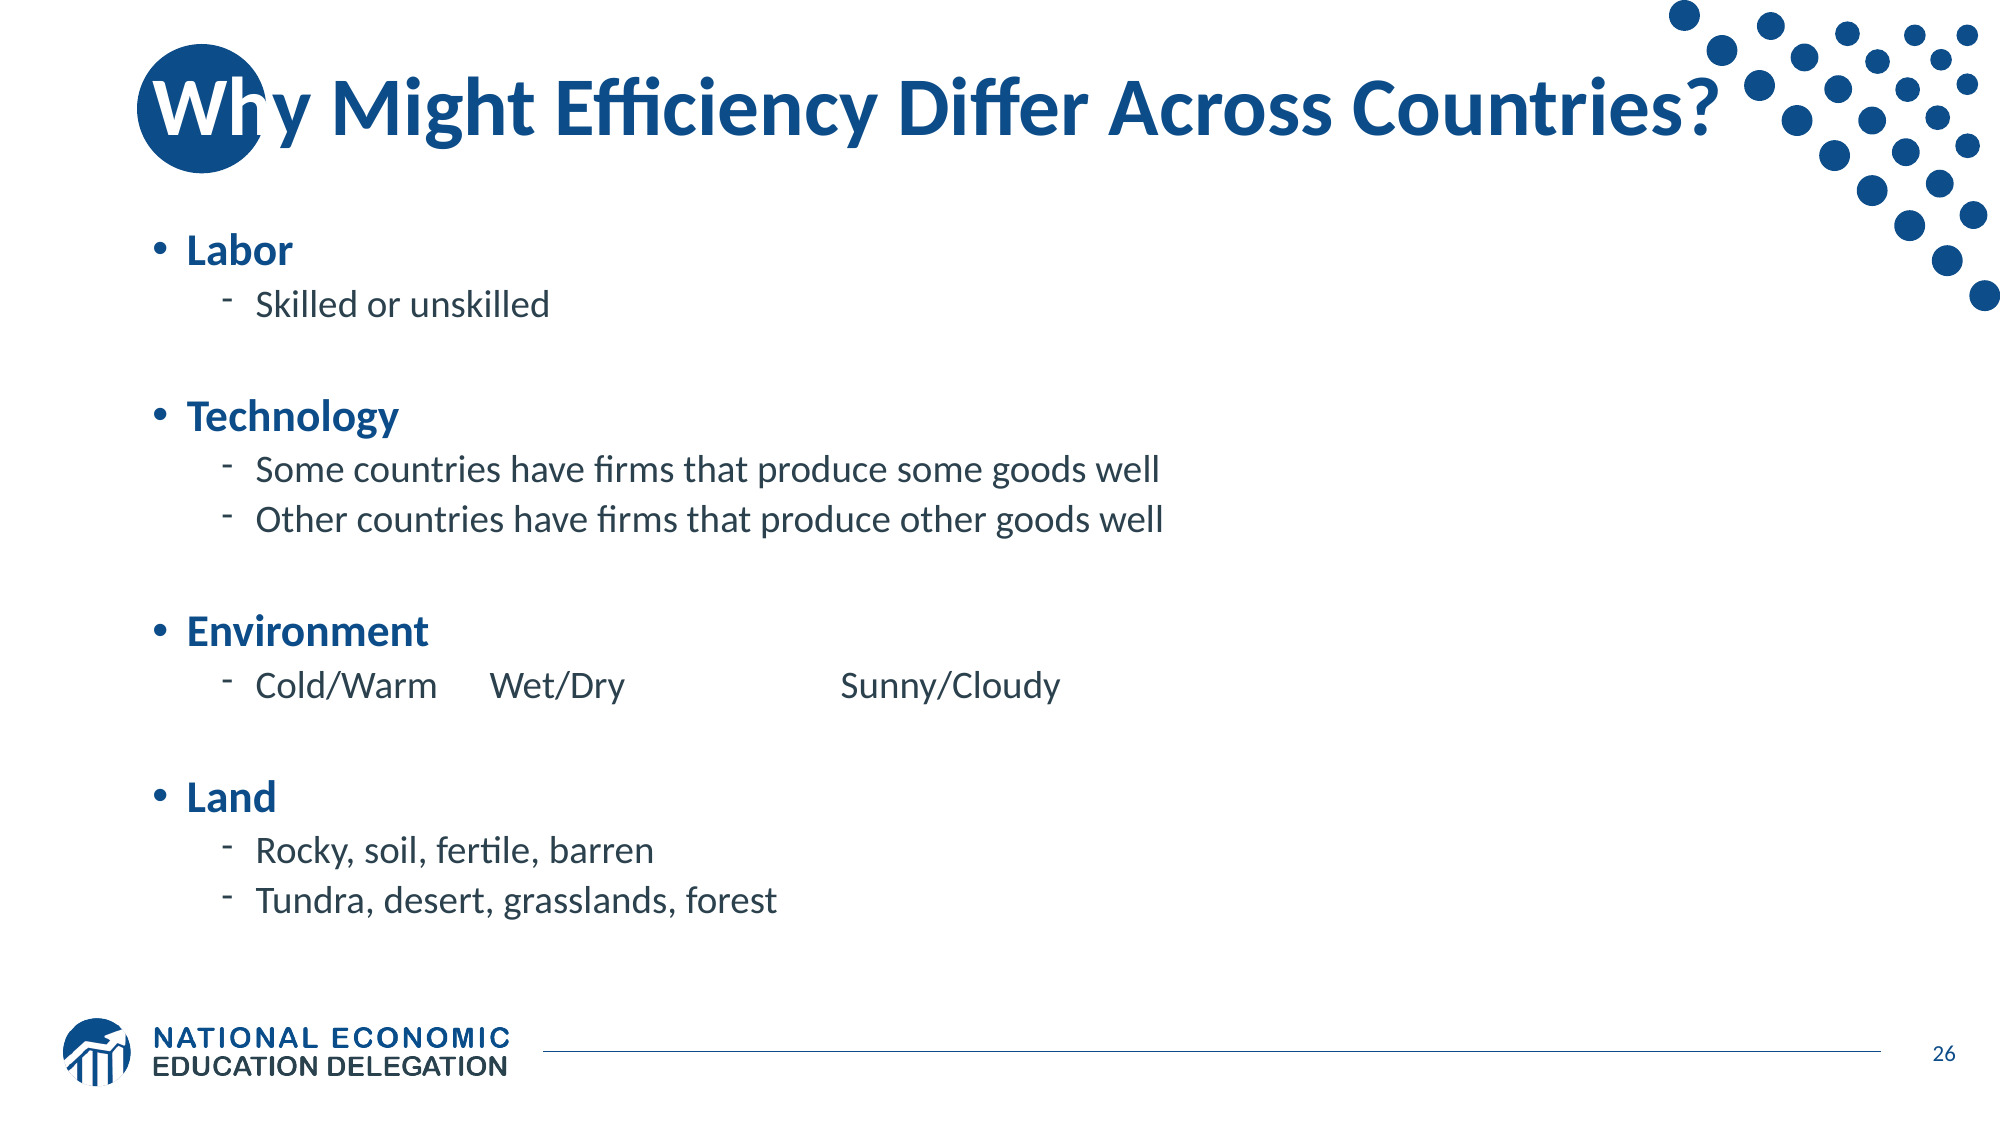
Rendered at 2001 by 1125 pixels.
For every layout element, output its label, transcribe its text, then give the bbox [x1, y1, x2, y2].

slide_number 26 [1521, 1022, 1972, 1082]
title Why Might Efficiency Differ Across Countries? [137, 0, 1863, 217]
picture [55, 1013, 520, 1091]
list Labor Skilled or unskilled Technology Some countries have firms that produce some goods well Other countries have firms that produce other goods well Environment Cold/Warm Wet/Dry Sunny/Cloudy Land Rocky, soil, fertile, barren Tundra, desert, grasslands, forest [137, 217, 1863, 932]
